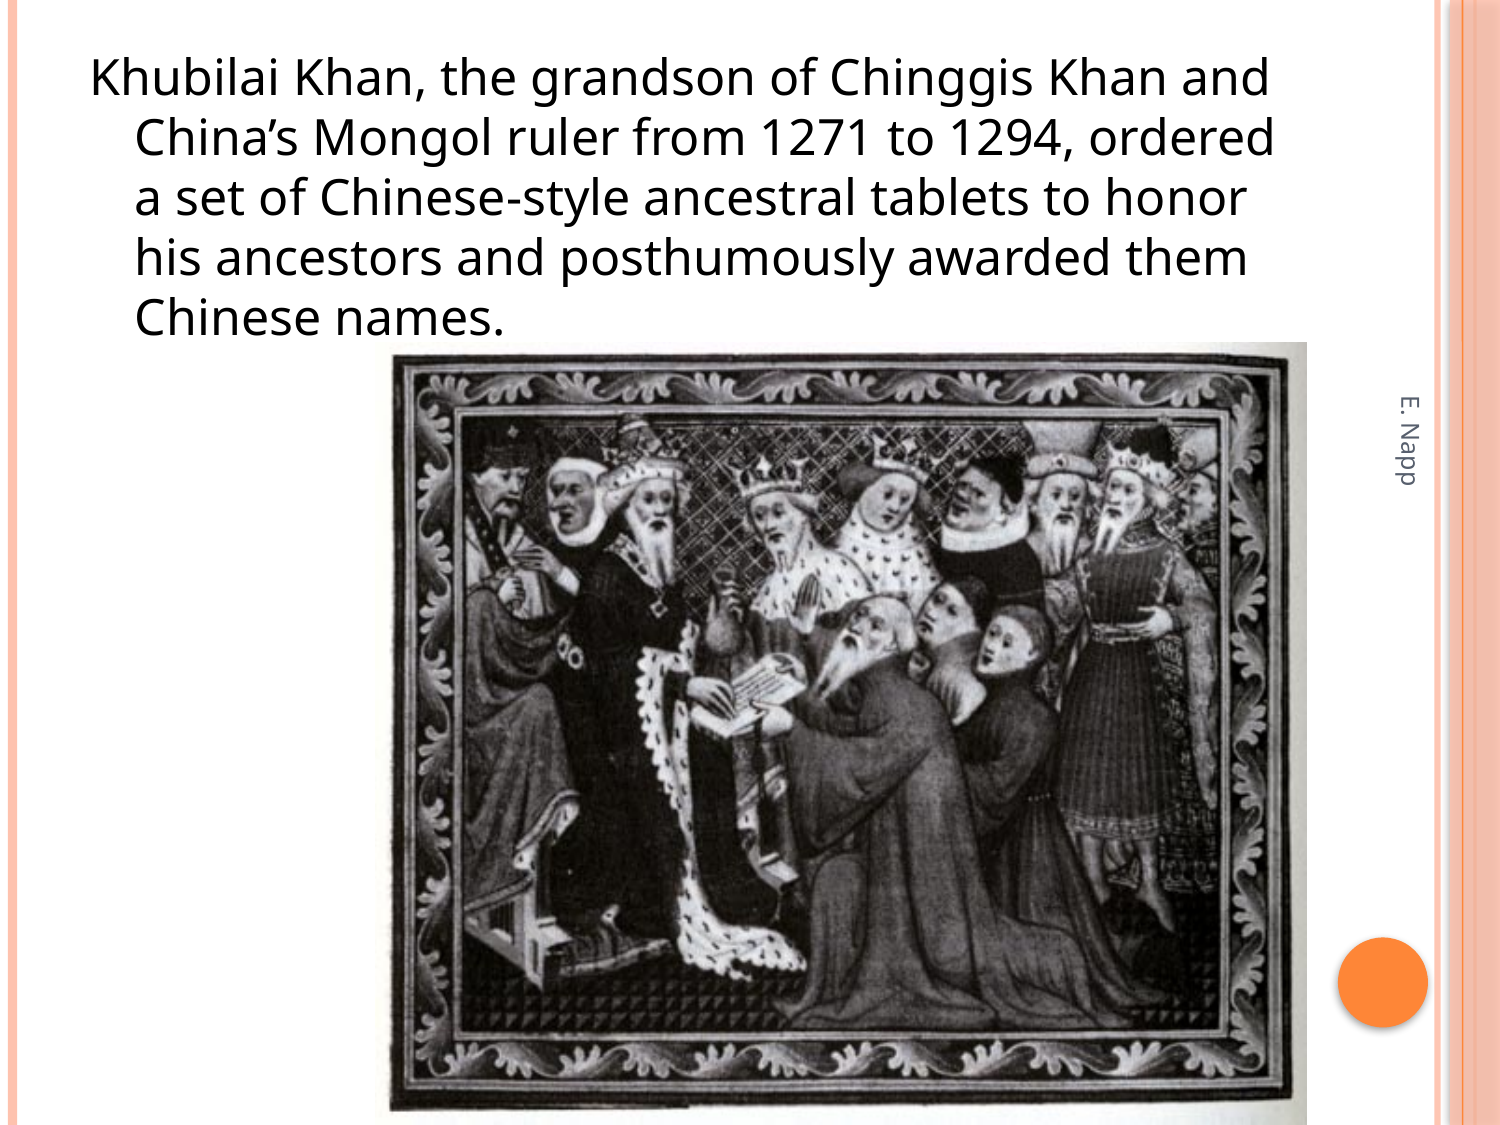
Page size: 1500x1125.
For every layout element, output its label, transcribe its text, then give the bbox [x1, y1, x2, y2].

footer E. Napp [1379, 380, 1440, 906]
list Khubilai Khan, the grandson of Chinggis Khan and China’s Mongol ruler from 1271 to 1294, ordered a set of Chinese-style ancestral tablets to honor his ancestors and posthumously awarded them Chinese names. [75, 37, 1300, 837]
picture [374, 342, 1307, 1125]
